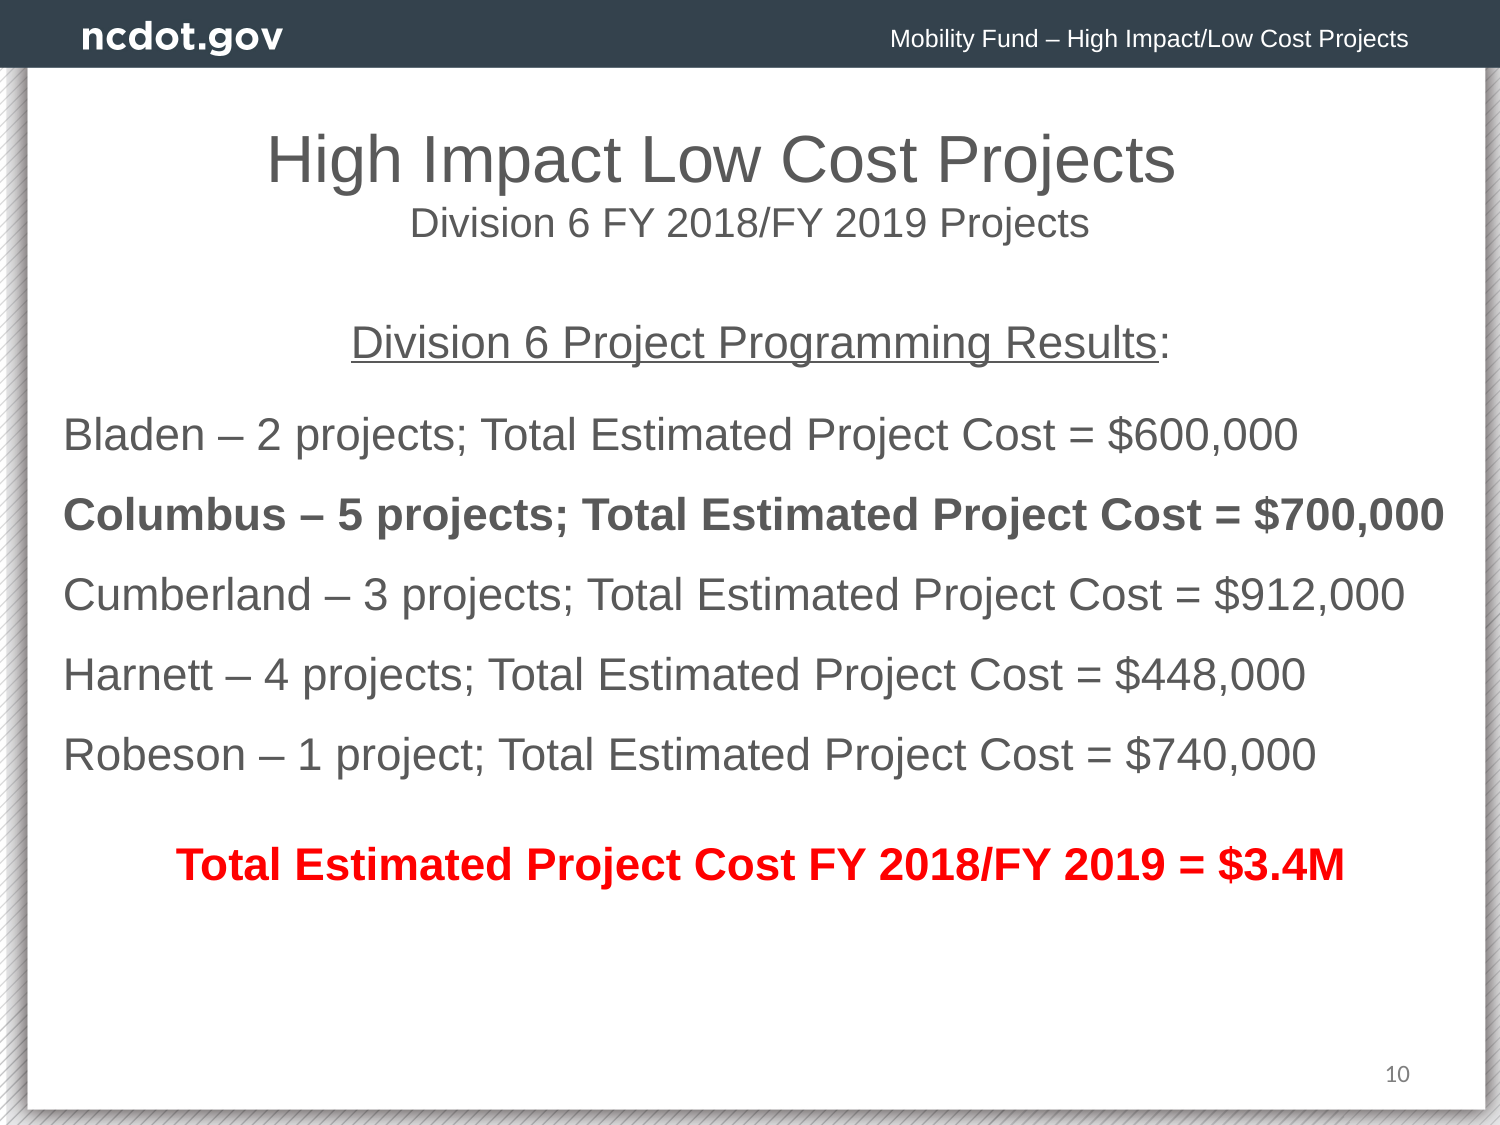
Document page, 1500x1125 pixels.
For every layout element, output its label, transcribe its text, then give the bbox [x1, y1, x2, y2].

list Mobility Fund – High Impact/Low Cost Projects [793, 14, 1425, 58]
picture [0, 0, 1500, 1125]
text_box High Impact Low Cost Projects Division 6 FY 2018/FY 2019 Projects [74, 108, 1425, 296]
slide_number 10 [1074, 1042, 1425, 1103]
text_box Division 6 Project Programming Results: Bladen – 2 projects; Total Estimated Project Cost = $600,000 Columbus – 5 projects; Total Estimated Project Cost = $700,000 Cumberland – 3 projects; Total Estimated Project Cost = $912,000 Harnett – 4 projects; Total Estimated Project Cost = $448,000 Robeson – 1 project; Total Estimated Project Cost = $740,000 Total Estimated Project Cost FY 2018/FY 2019 = $3.4M [48, 305, 1474, 897]
